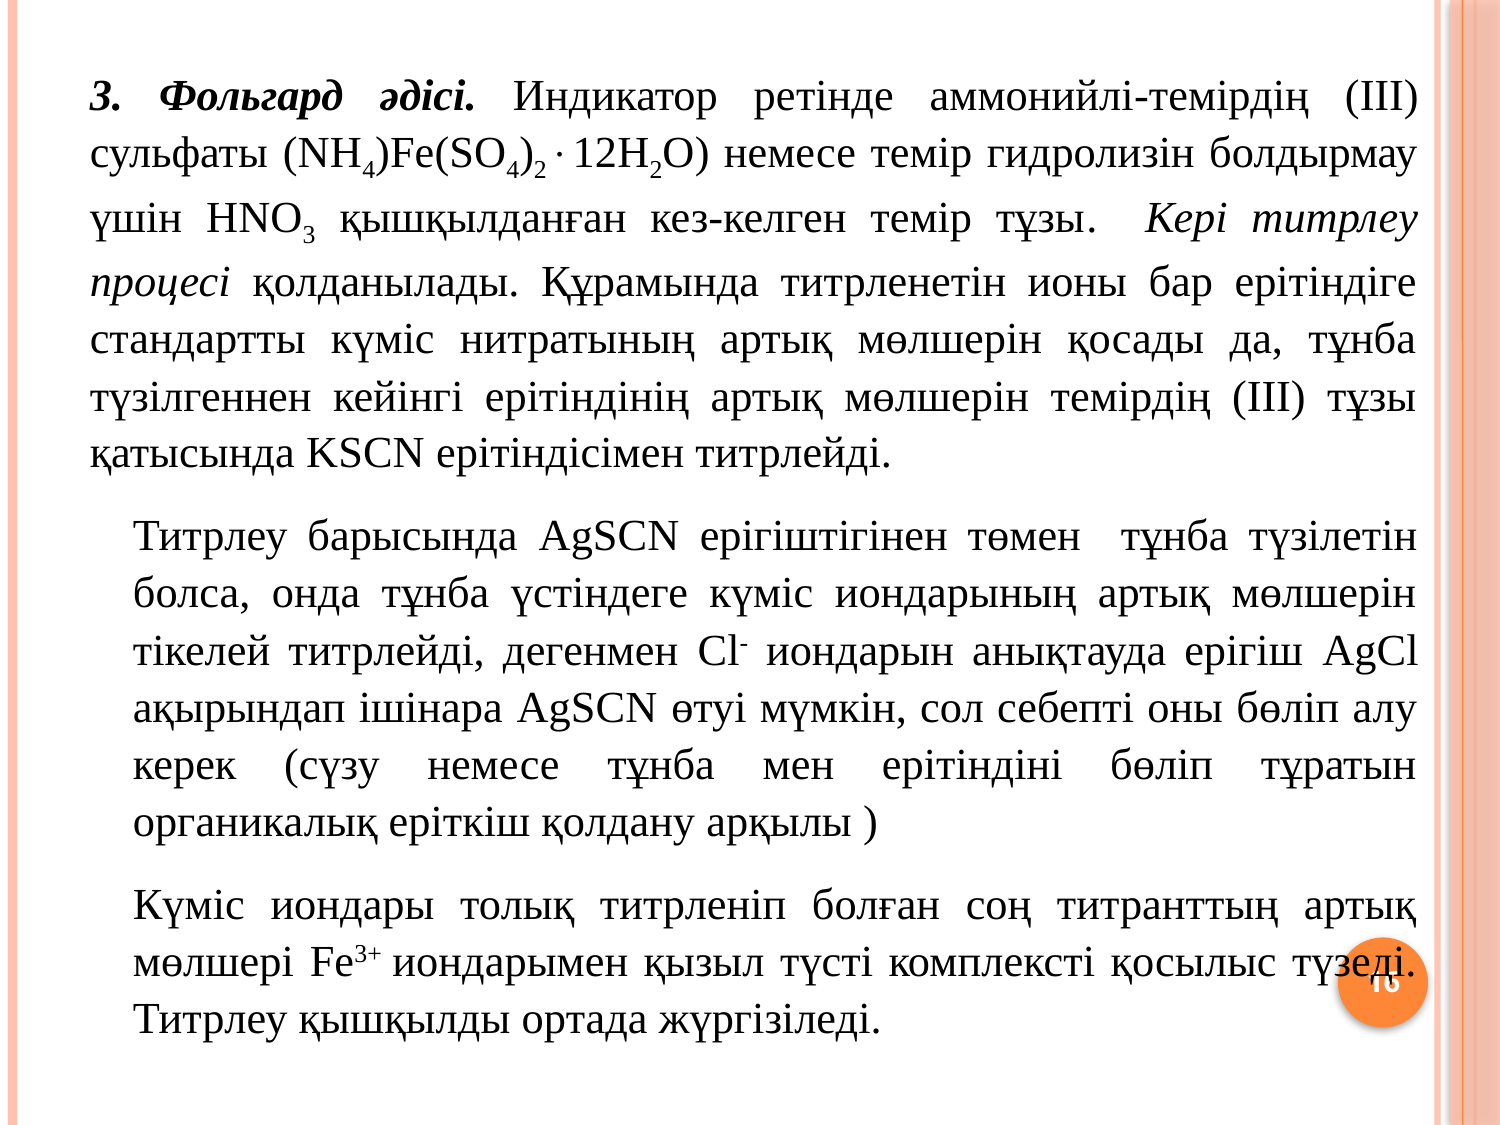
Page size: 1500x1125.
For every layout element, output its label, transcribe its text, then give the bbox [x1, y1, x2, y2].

slide_number 16 [1333, 940, 1434, 1027]
list 3. Фольгард әдісі. Индикатор ретінде аммонийлі-темірдің (III) сульфаты (NH4)Fe(SO4)212H2O) немесе темір гидролизін болдырмау үшін HNO3 қышқылданған кез-келген темір тұзы. Кері титрлеу процесі қолданылады. Құрамында титрленетін ионы бар ерітіндіге стандартты күміс нитратының артық мөлшерін қосады да, тұнба түзілгеннен кейінгі ерітіндінің артық мөлшерін темірдің (III) тұзы қатысында KSCN ерітіндісімен титрлейді. Титрлеу барысында AgSCN ерігіштігінен төмен тұнба түзілетін болса, онда тұнба үстіндеге күміс иондарының артық мөлшерін тікелей титрлейді, дегенмен Cl- иондарын анықтауда ерігіш AgCl ақырындап ішінара AgSCN өтуі мүмкін, сол себепті оны бөліп алу керек (сүзу немесе тұнба мен ерітіндіні бөліп тұратын органикалық еріткіш қолдану арқылы ) Күміс иондары толық титрленіп болған соң титранттың артық мөлшері Fe3+ иондарымен қызыл түсті комплексті қосылыс түзеді. Титрлеу қышқылды ортада жүргізіледі. [75, 54, 1434, 1062]
